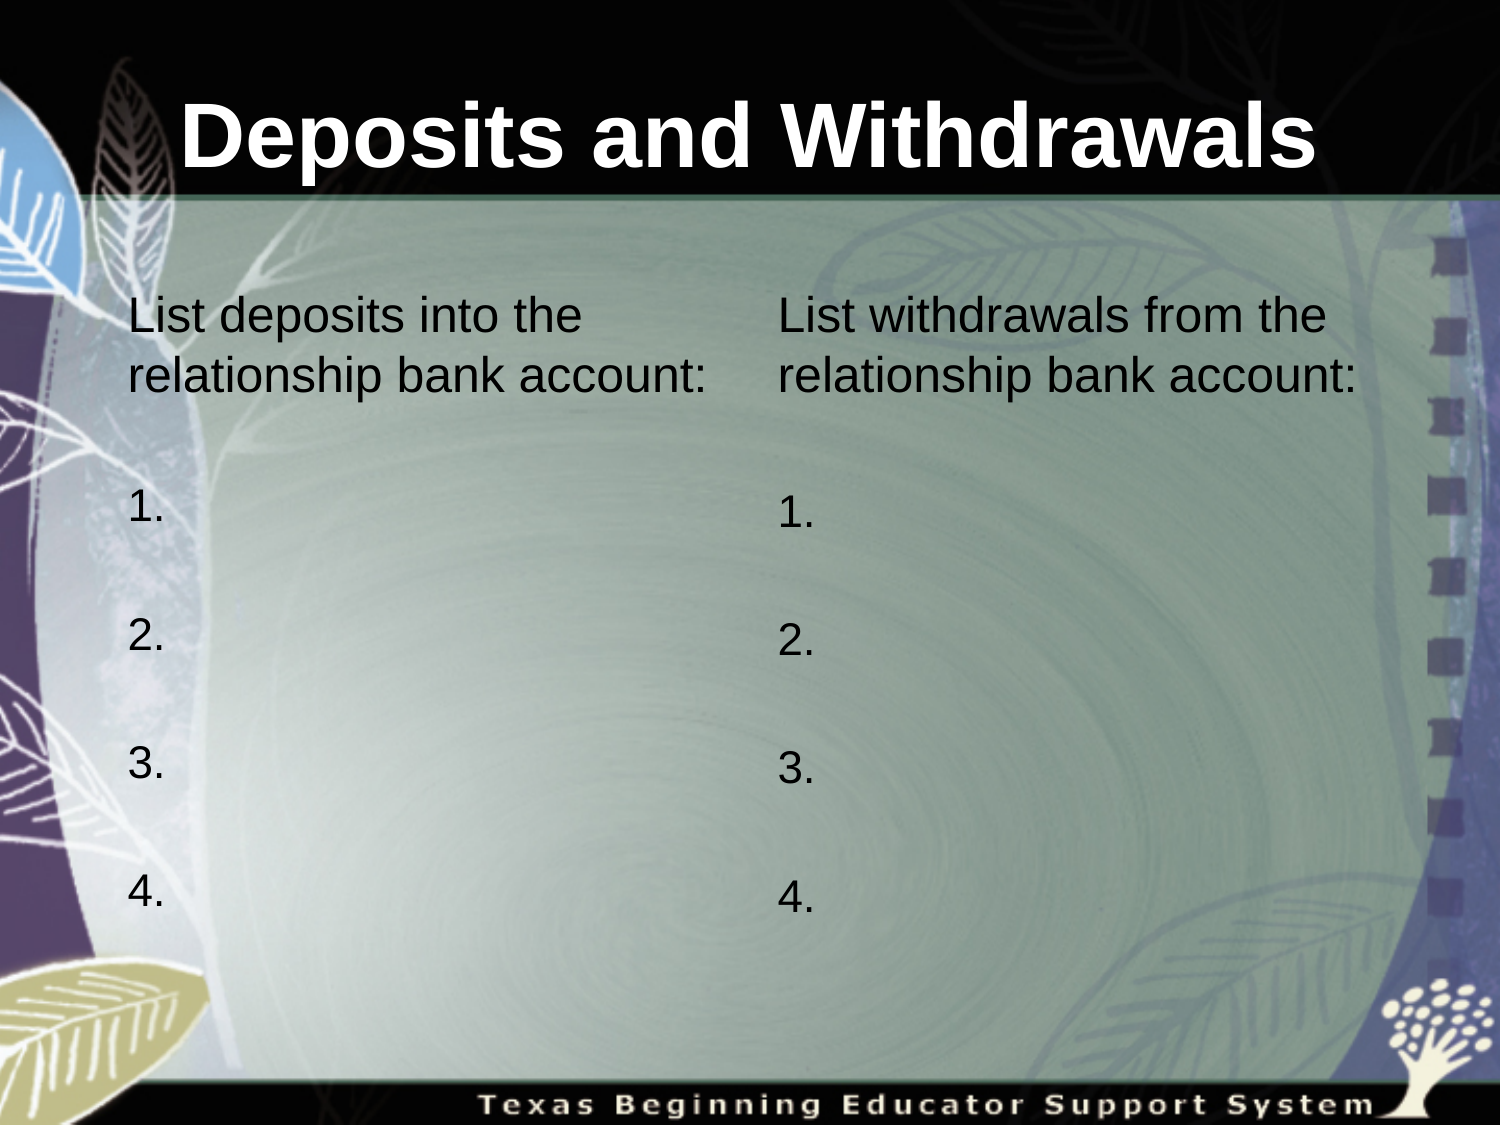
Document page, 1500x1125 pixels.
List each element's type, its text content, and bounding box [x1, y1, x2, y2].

list List withdrawals from the relationship bank account: [762, 274, 1388, 1001]
list List deposits into the relationship bank account: [112, 274, 738, 1001]
title Deposits and Withdrawals [112, 49, 1388, 213]
picture [0, 0, 1500, 1125]
